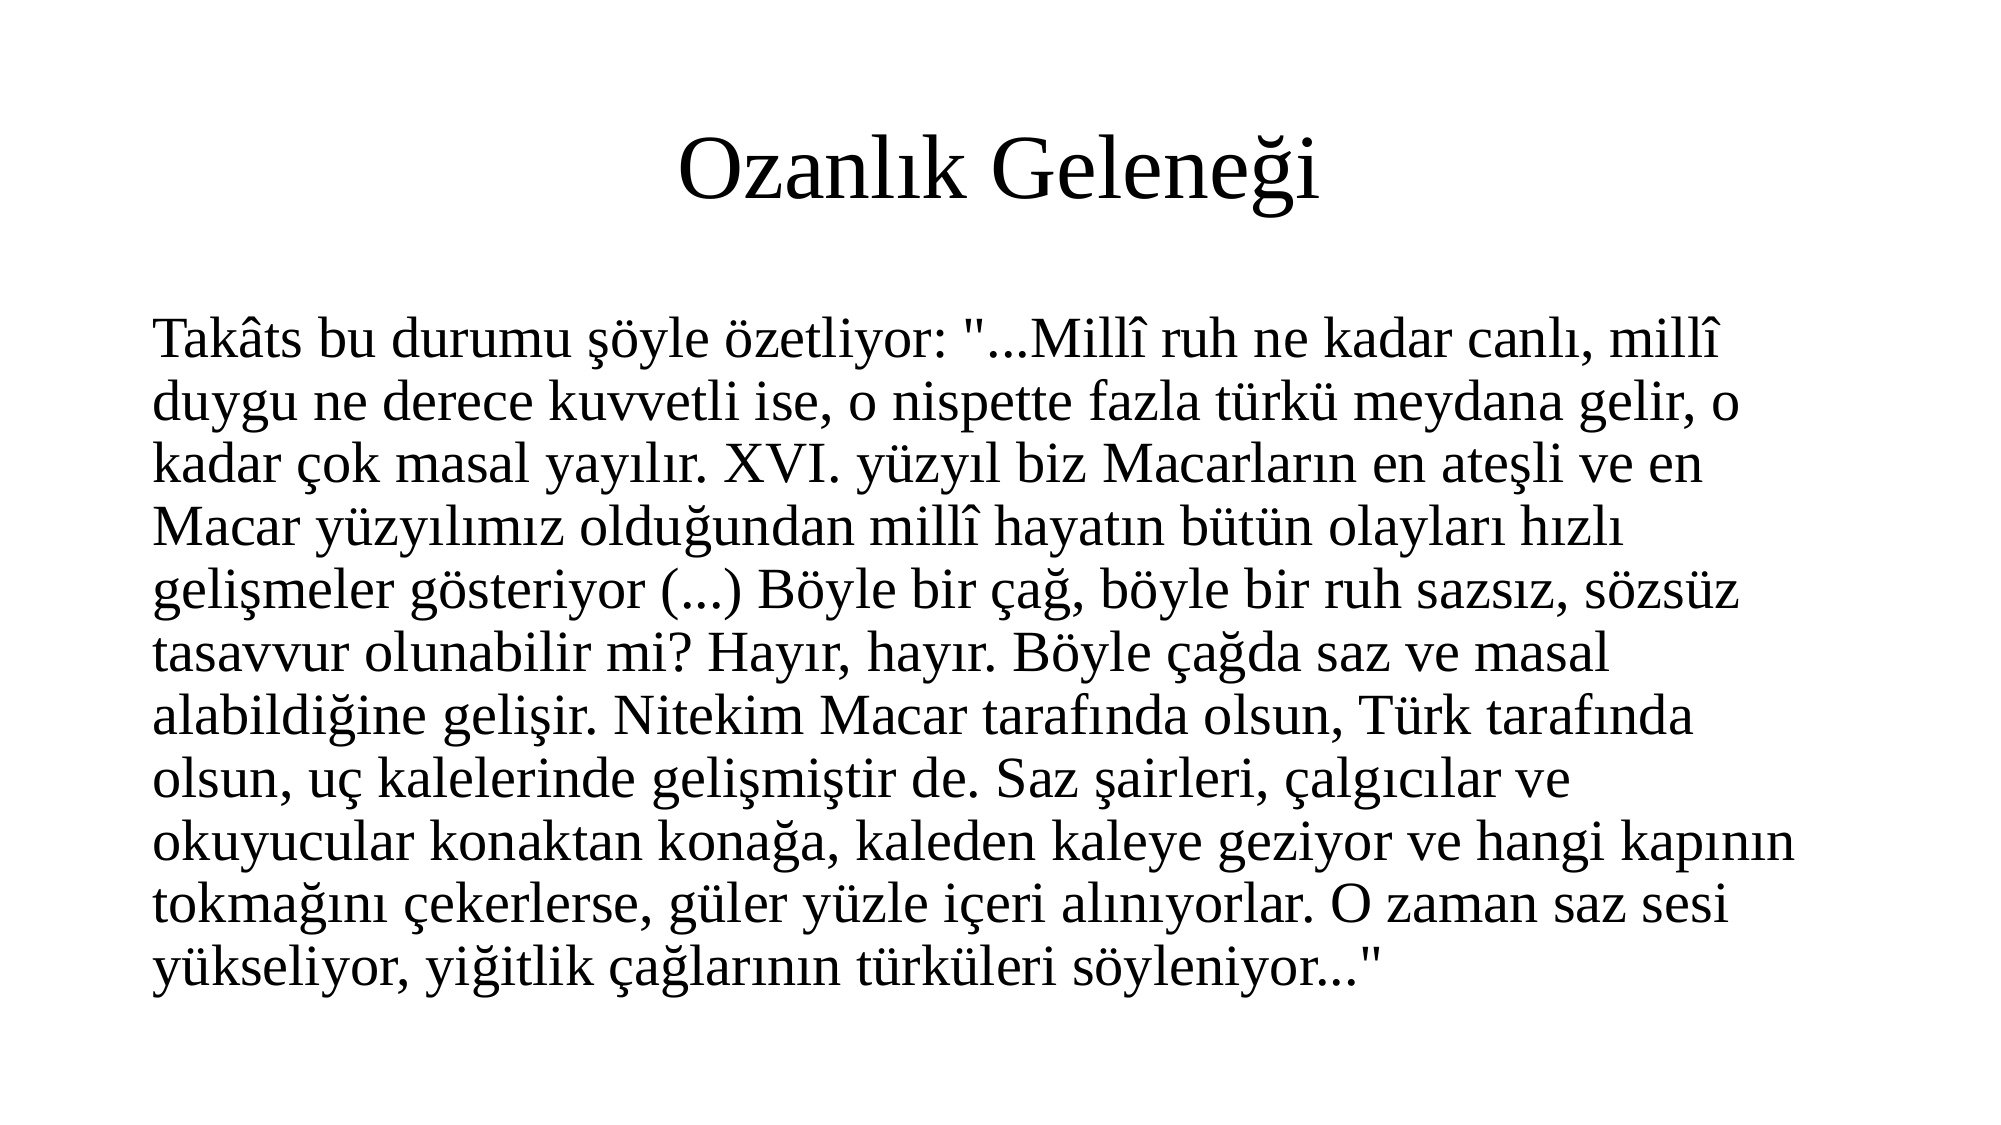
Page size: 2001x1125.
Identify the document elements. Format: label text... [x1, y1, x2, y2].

list Takâts bu durumu şöyle özetliyor: "...Millî ruh ne kadar canlı, millî duygu ne derece kuvvetli ise, o nispette fazla türkü meydana gelir, o kadar çok masal yayılır. XVI. yüzyıl biz Macarların en ateşli ve en Macar yüzyılımız olduğundan millî hayatın bütün olayları hızlı gelişmeler gösteriyor (...) Böyle bir çağ, böyle bir ruh sazsız, sözsüz tasavvur olunabilir mi? Hayır, hayır. Böyle çağda saz ve masal alabildiğine gelişir. Nitekim Macar tarafında olsun, Türk tarafında olsun, uç kalelerinde gelişmiştir de. Saz şairleri, çalgıcılar ve okuyucular konaktan konağa, kaleden kaleye geziyor ve hangi kapının tokmağını çekerlerse, güler yüzle içeri alınıyorlar. O zaman saz sesi yükseliyor, yiğitlik çağlarının türküleri söyleniyor..." [137, 299, 1863, 1014]
title Ozanlık Geleneği [137, 59, 1863, 278]
